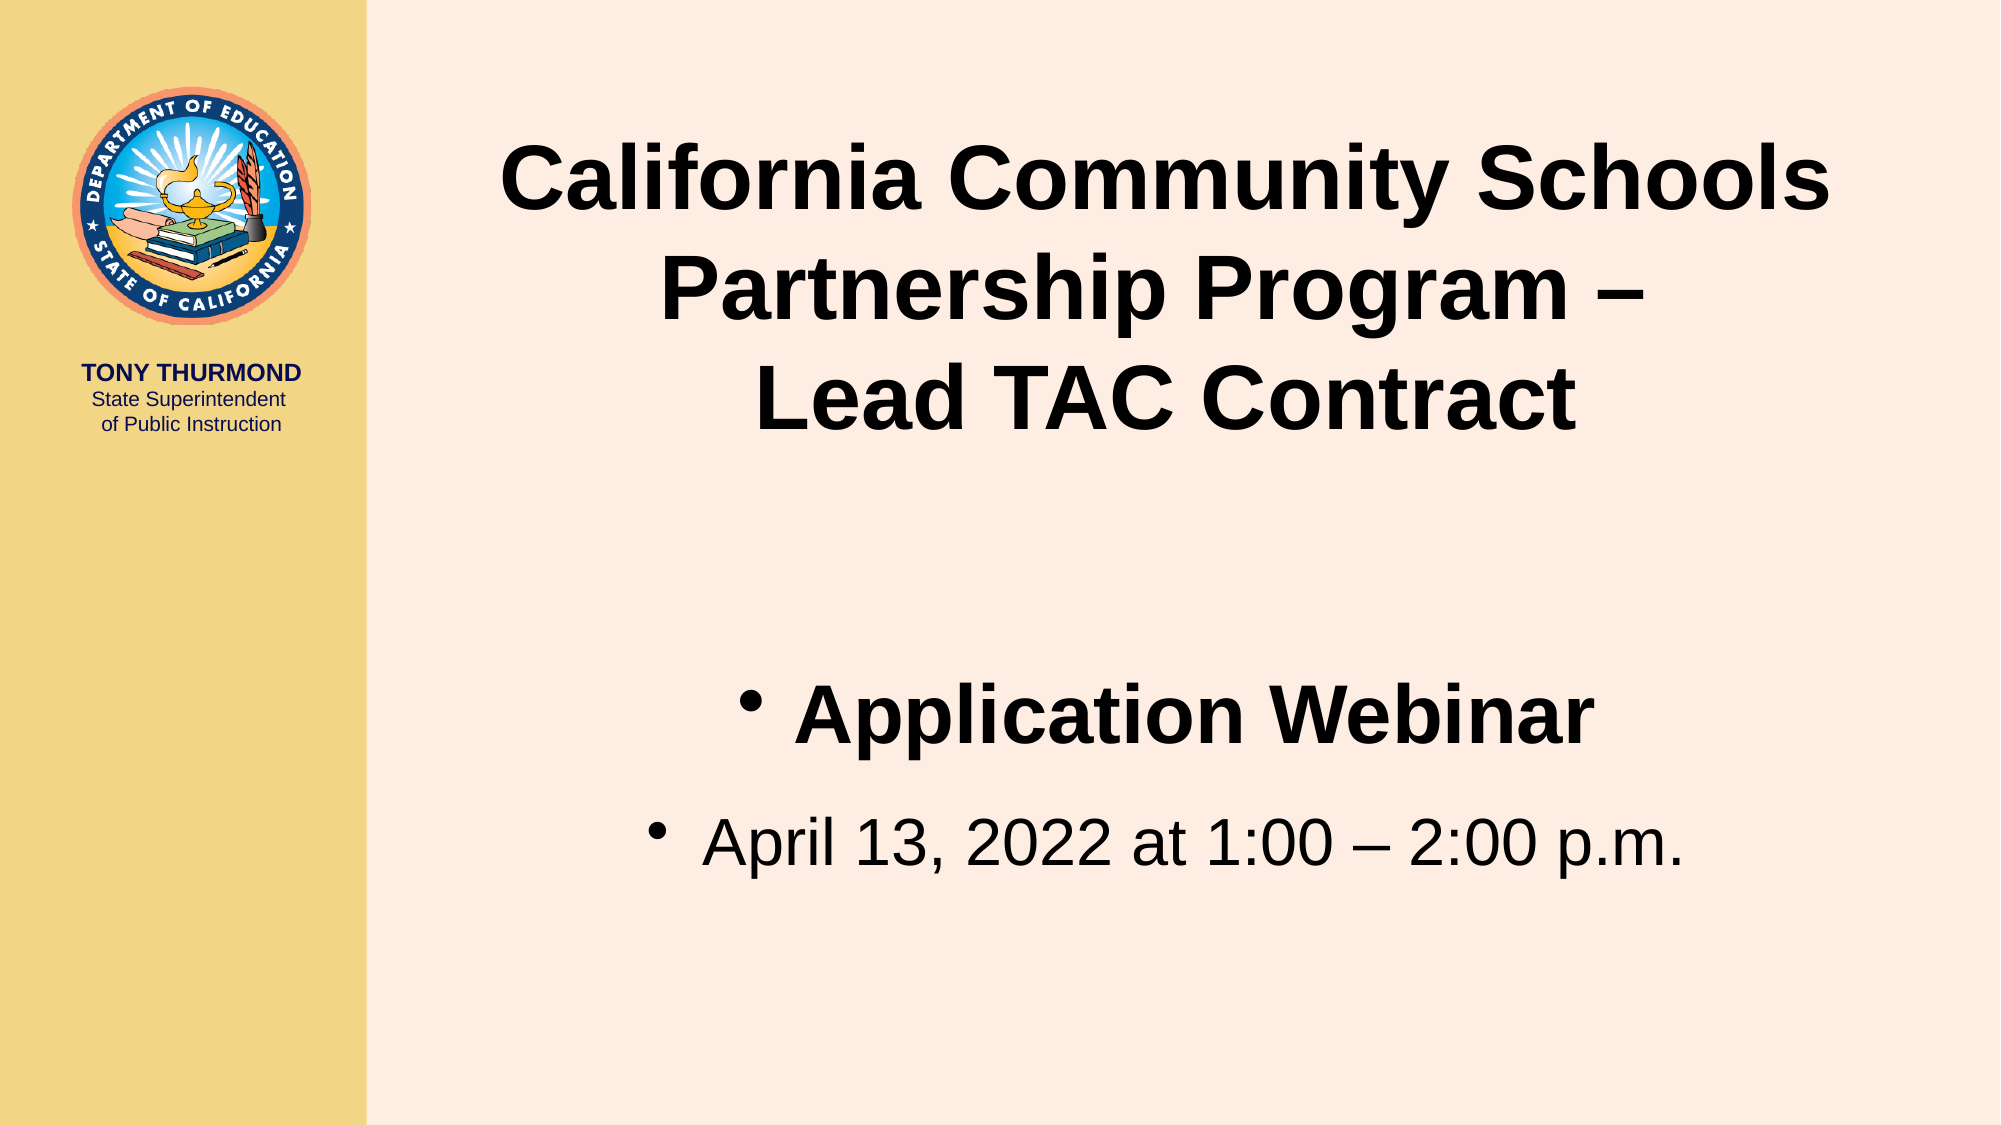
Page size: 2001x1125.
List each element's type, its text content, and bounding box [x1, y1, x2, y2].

picture [72, 86, 311, 325]
title California Community Schools Partnership Program – Lead TAC Contract [416, 189, 1917, 377]
list Application Webinar April 13, 2022 at 1:00 – 2:00 p.m. [416, 653, 1917, 952]
